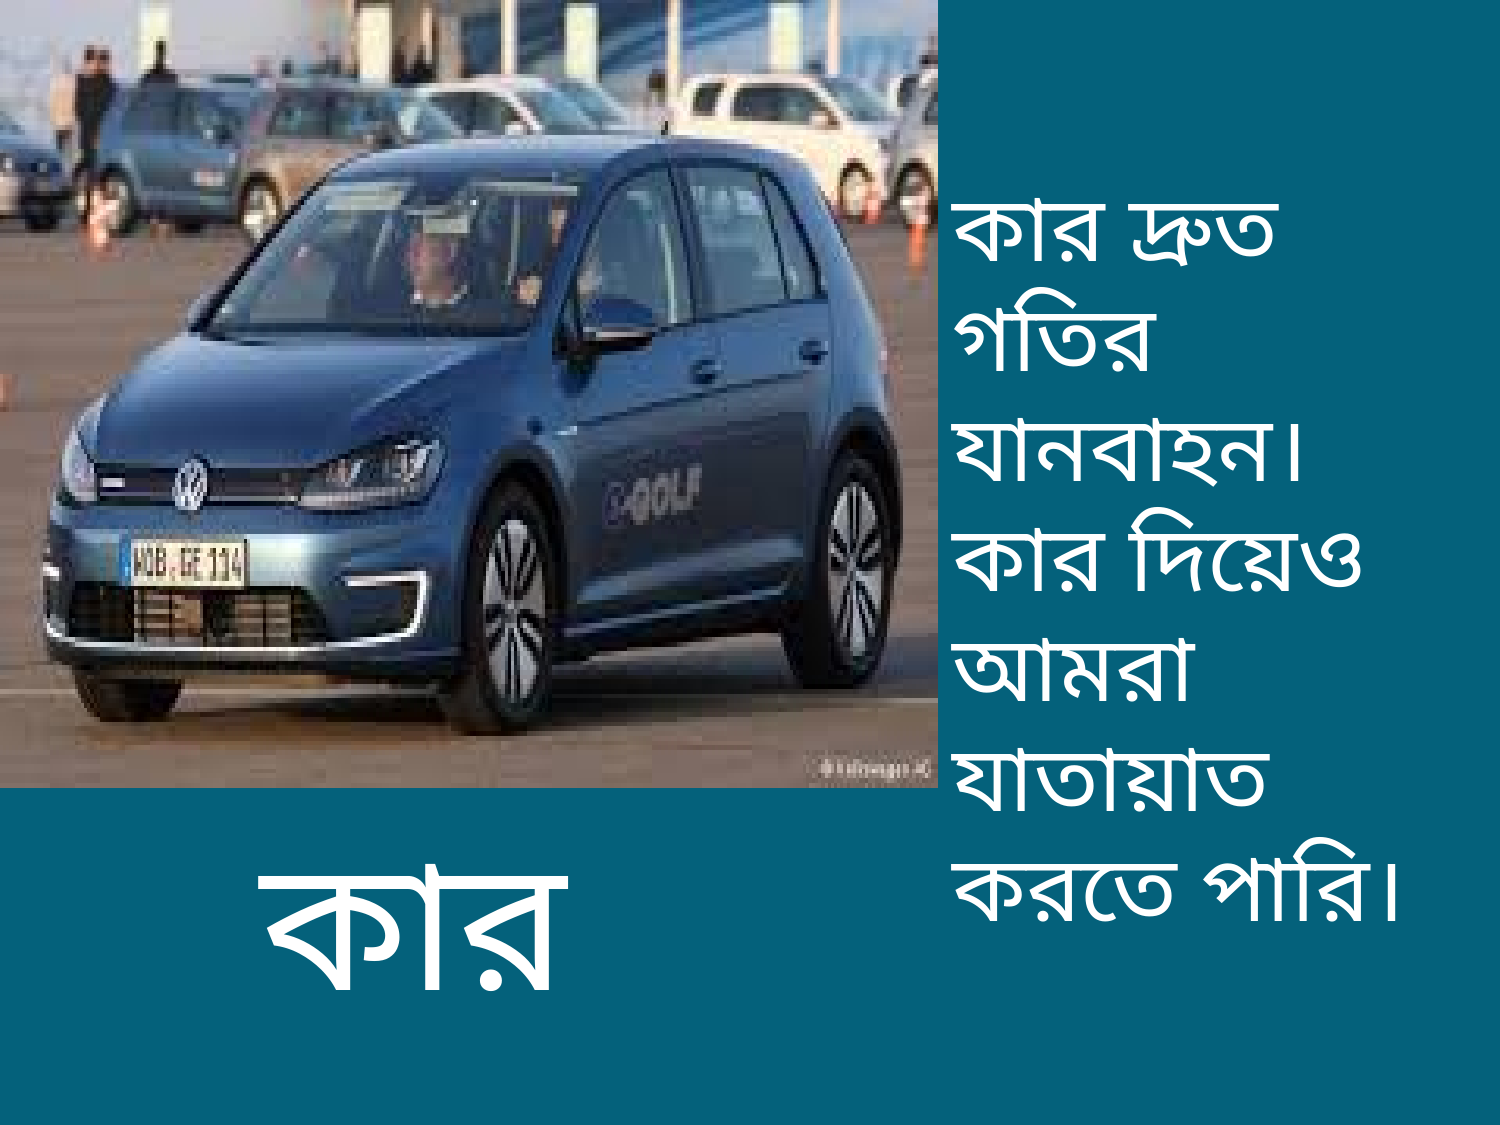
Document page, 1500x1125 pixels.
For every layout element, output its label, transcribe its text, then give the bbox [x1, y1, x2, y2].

text_box কার [50, 799, 825, 1035]
text_box কার দ্রুত গতির যানবাহন।কার দিয়েও আমরা যাতায়াত করতে পারি। [937, 162, 1450, 947]
picture [0, 0, 937, 787]
